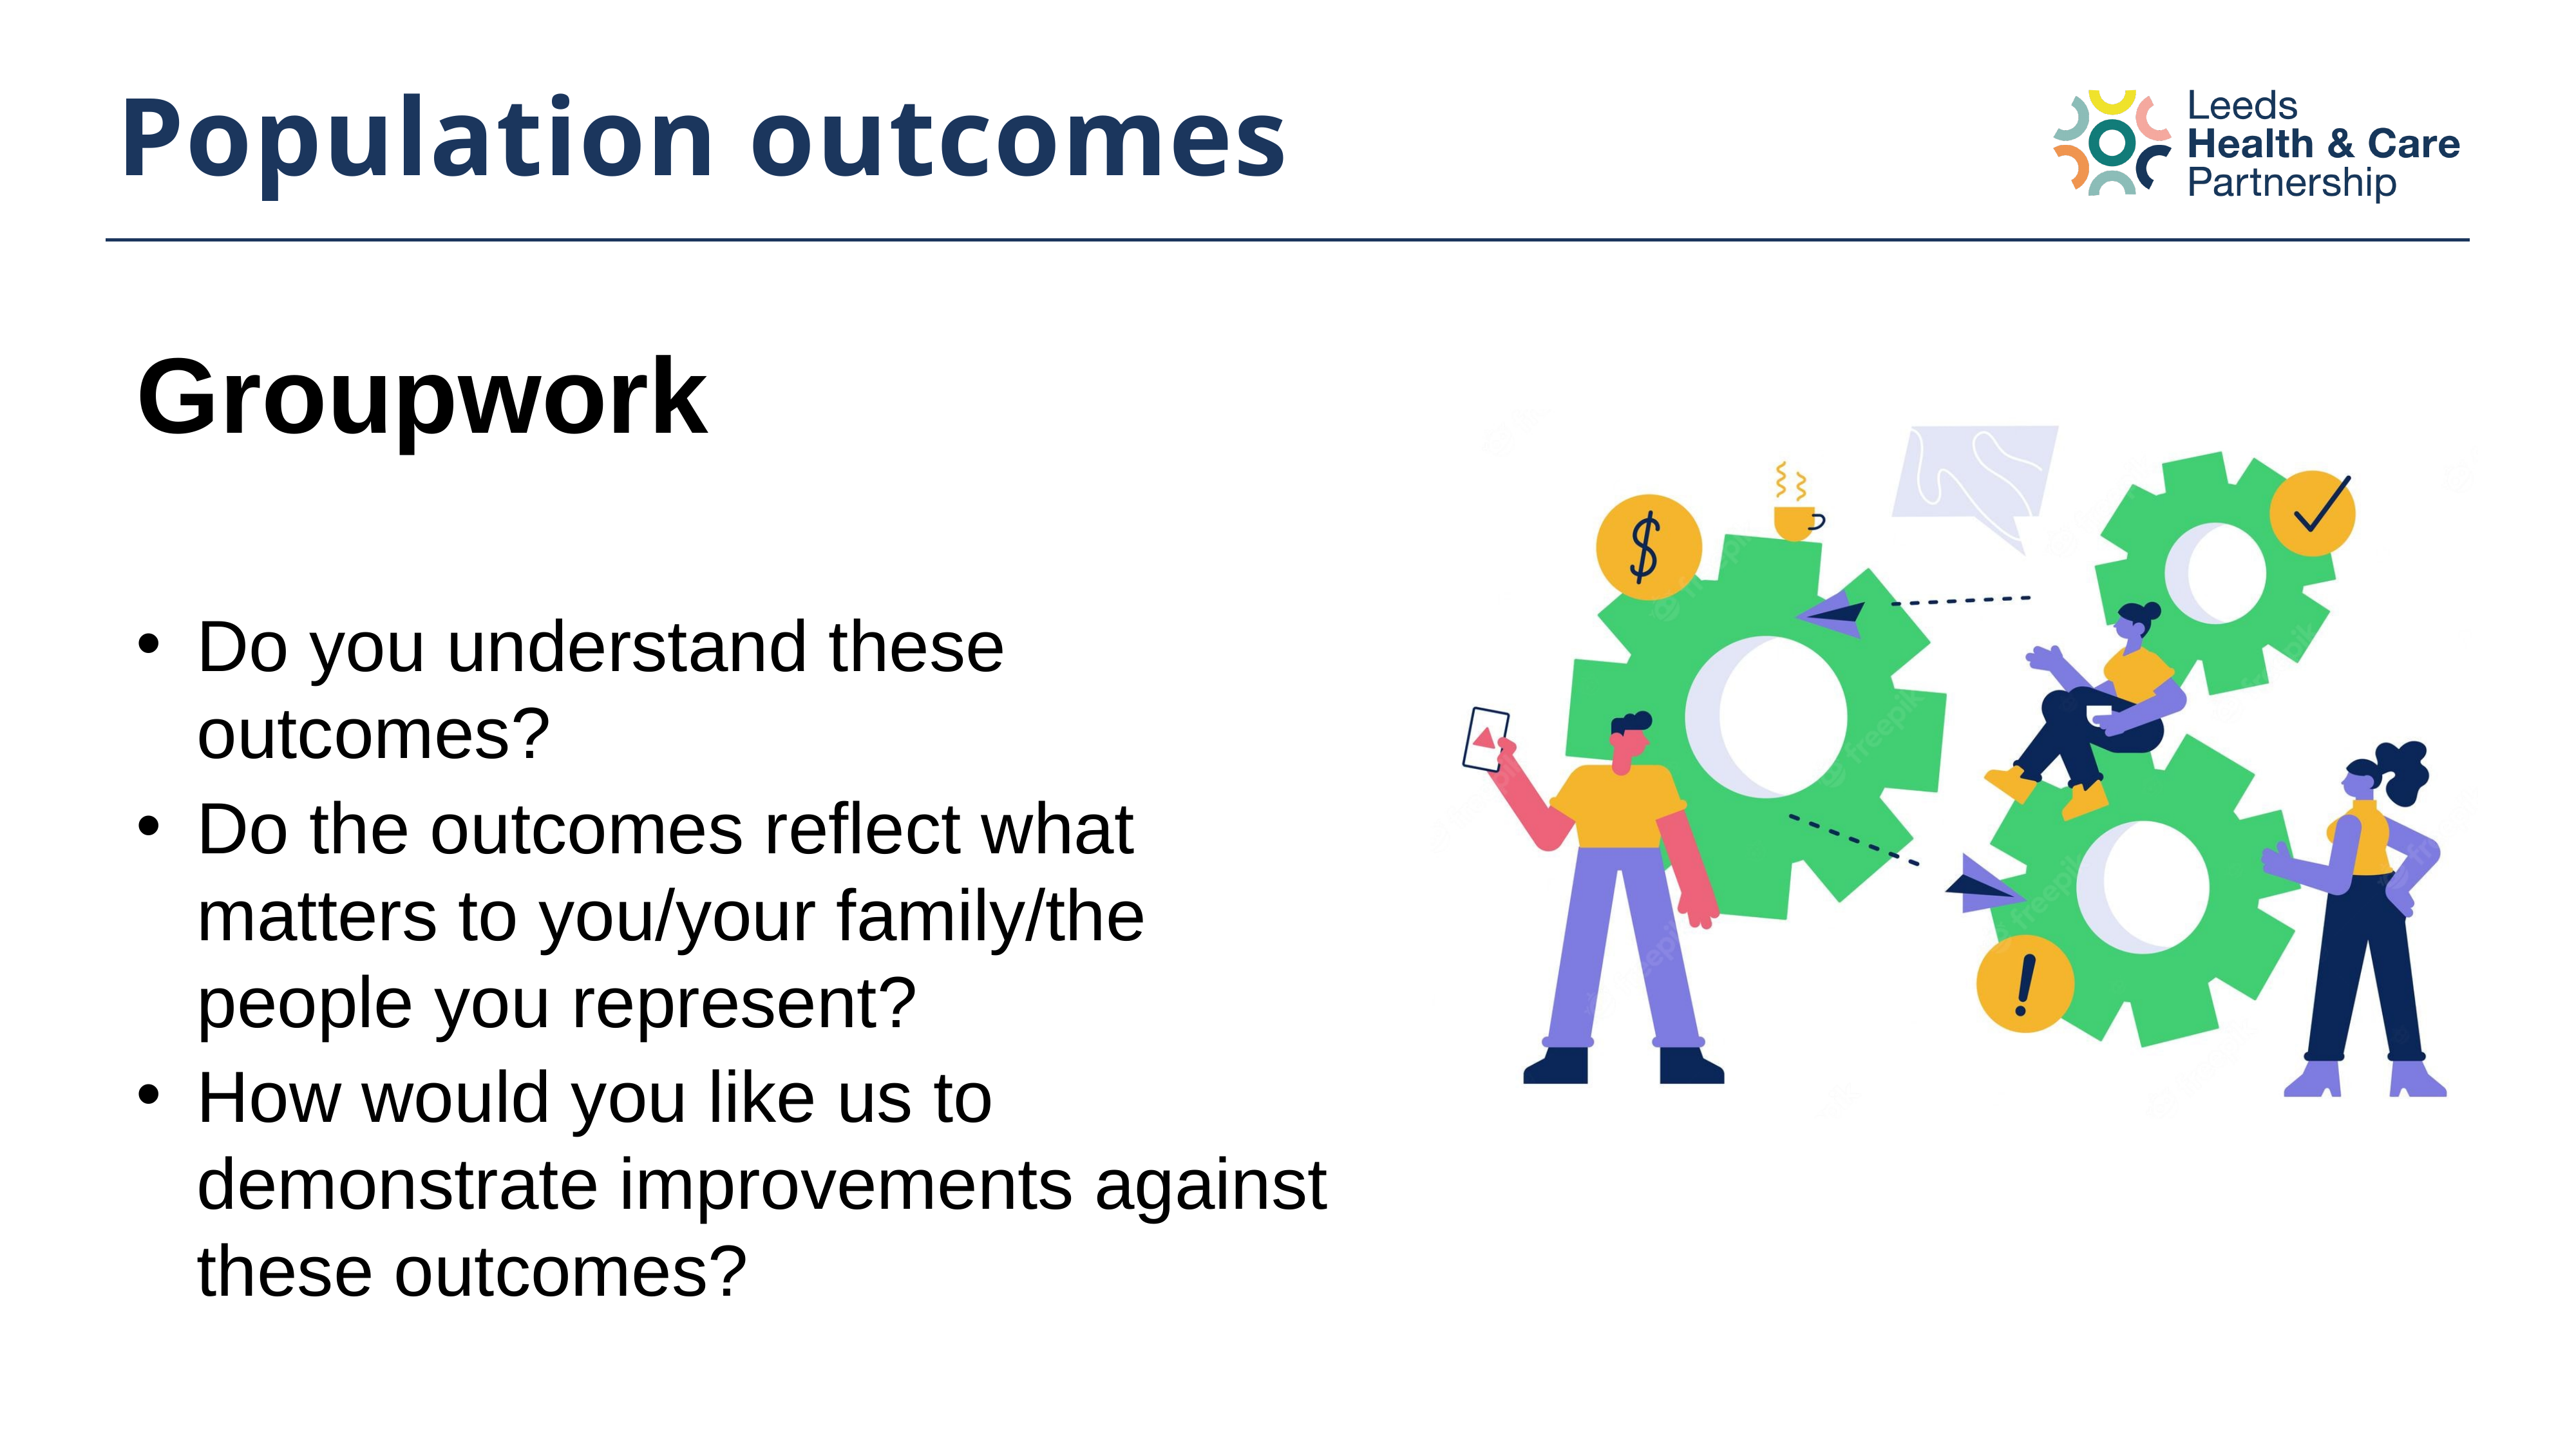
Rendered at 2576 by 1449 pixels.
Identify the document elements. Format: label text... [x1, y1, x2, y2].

title Population outcomes [111, 87, 2433, 219]
text_box Groupwork Do you understand these outcomes? Do the outcomes reflect what matters to you/your family/the people you represent? How would you like us to demonstrate improvements against these outcomes? [127, 321, 1390, 1361]
picture [1430, 409, 2479, 1119]
picture [2030, 62, 2481, 226]
